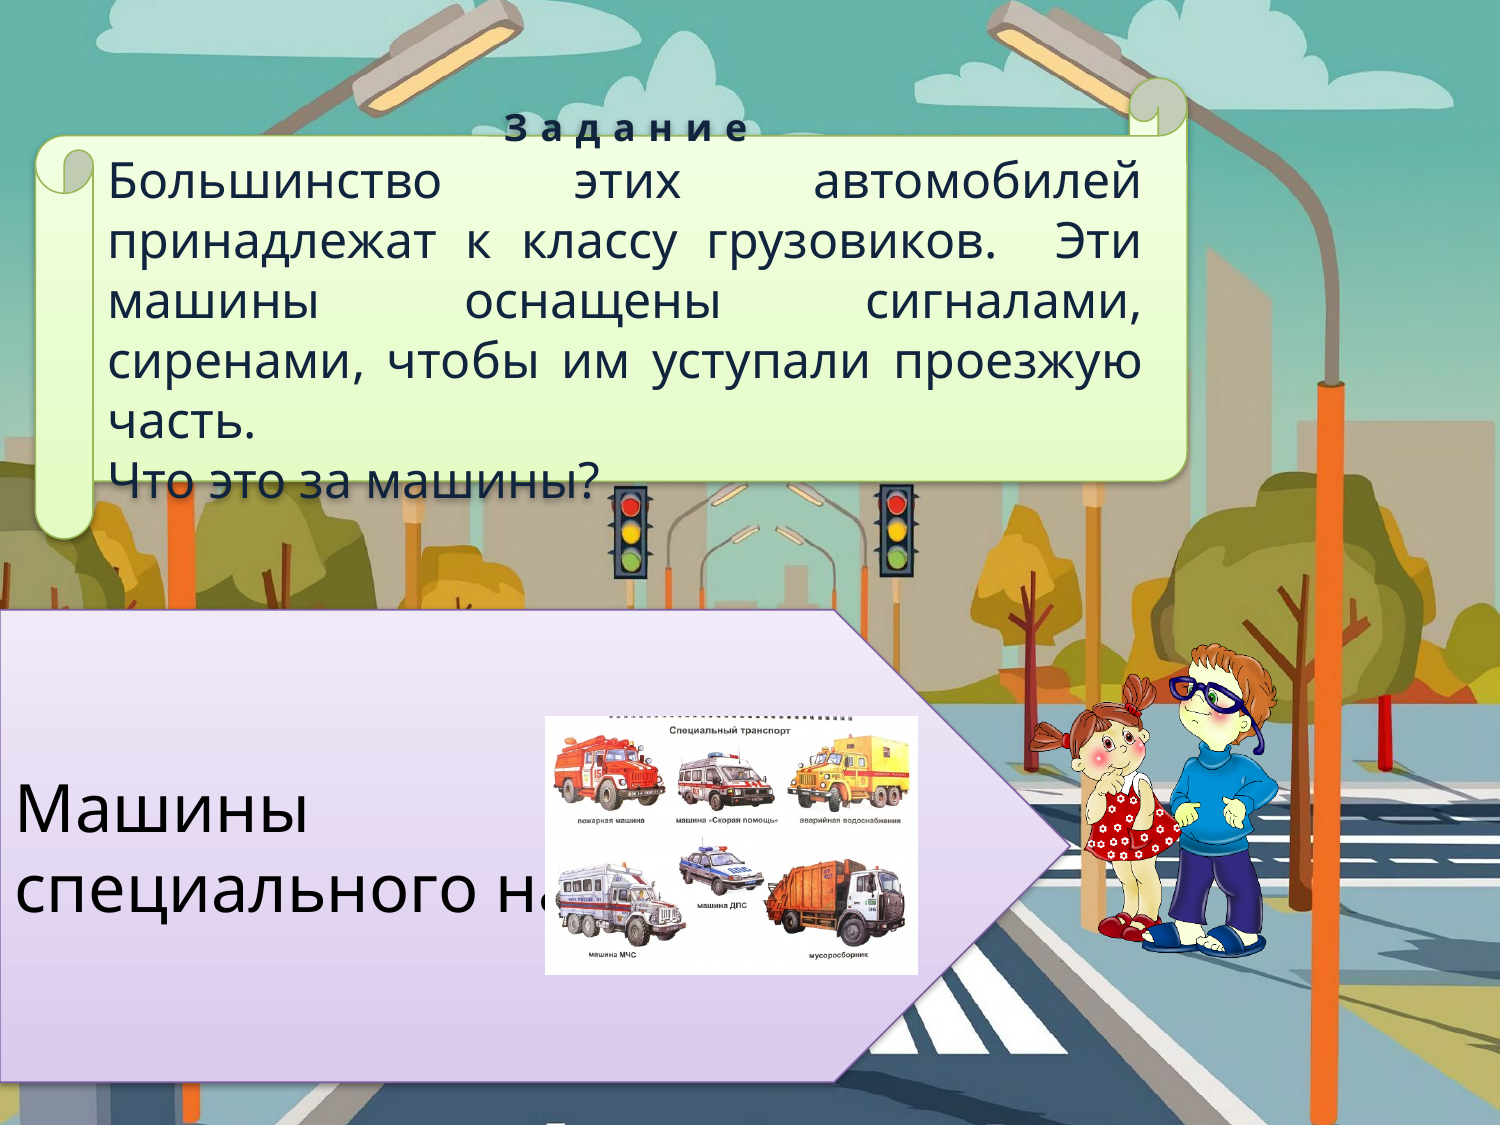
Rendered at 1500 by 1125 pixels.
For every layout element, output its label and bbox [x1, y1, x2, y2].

picture [0, 0, 1500, 1125]
text_box [0, 609, 1071, 1083]
